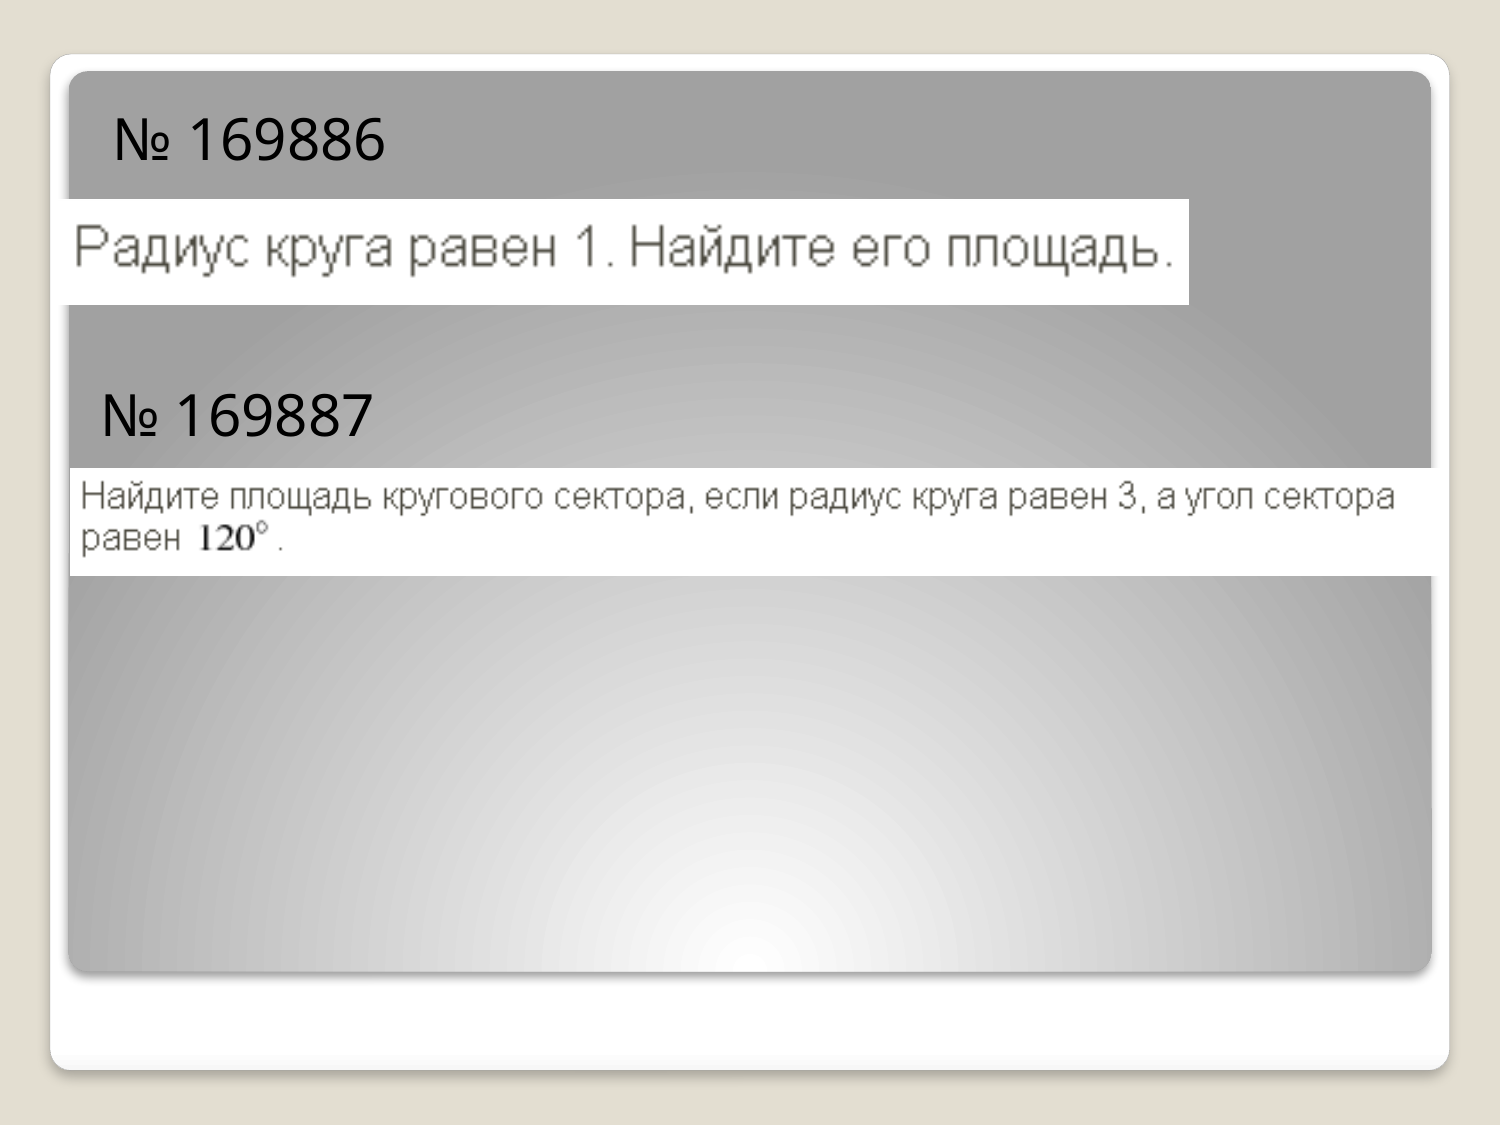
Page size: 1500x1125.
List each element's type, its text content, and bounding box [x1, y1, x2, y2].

picture [70, 468, 1442, 577]
picture [58, 198, 1189, 305]
text_box № 169887 [70, 363, 1413, 468]
list № 169886 [82, 86, 1425, 200]
